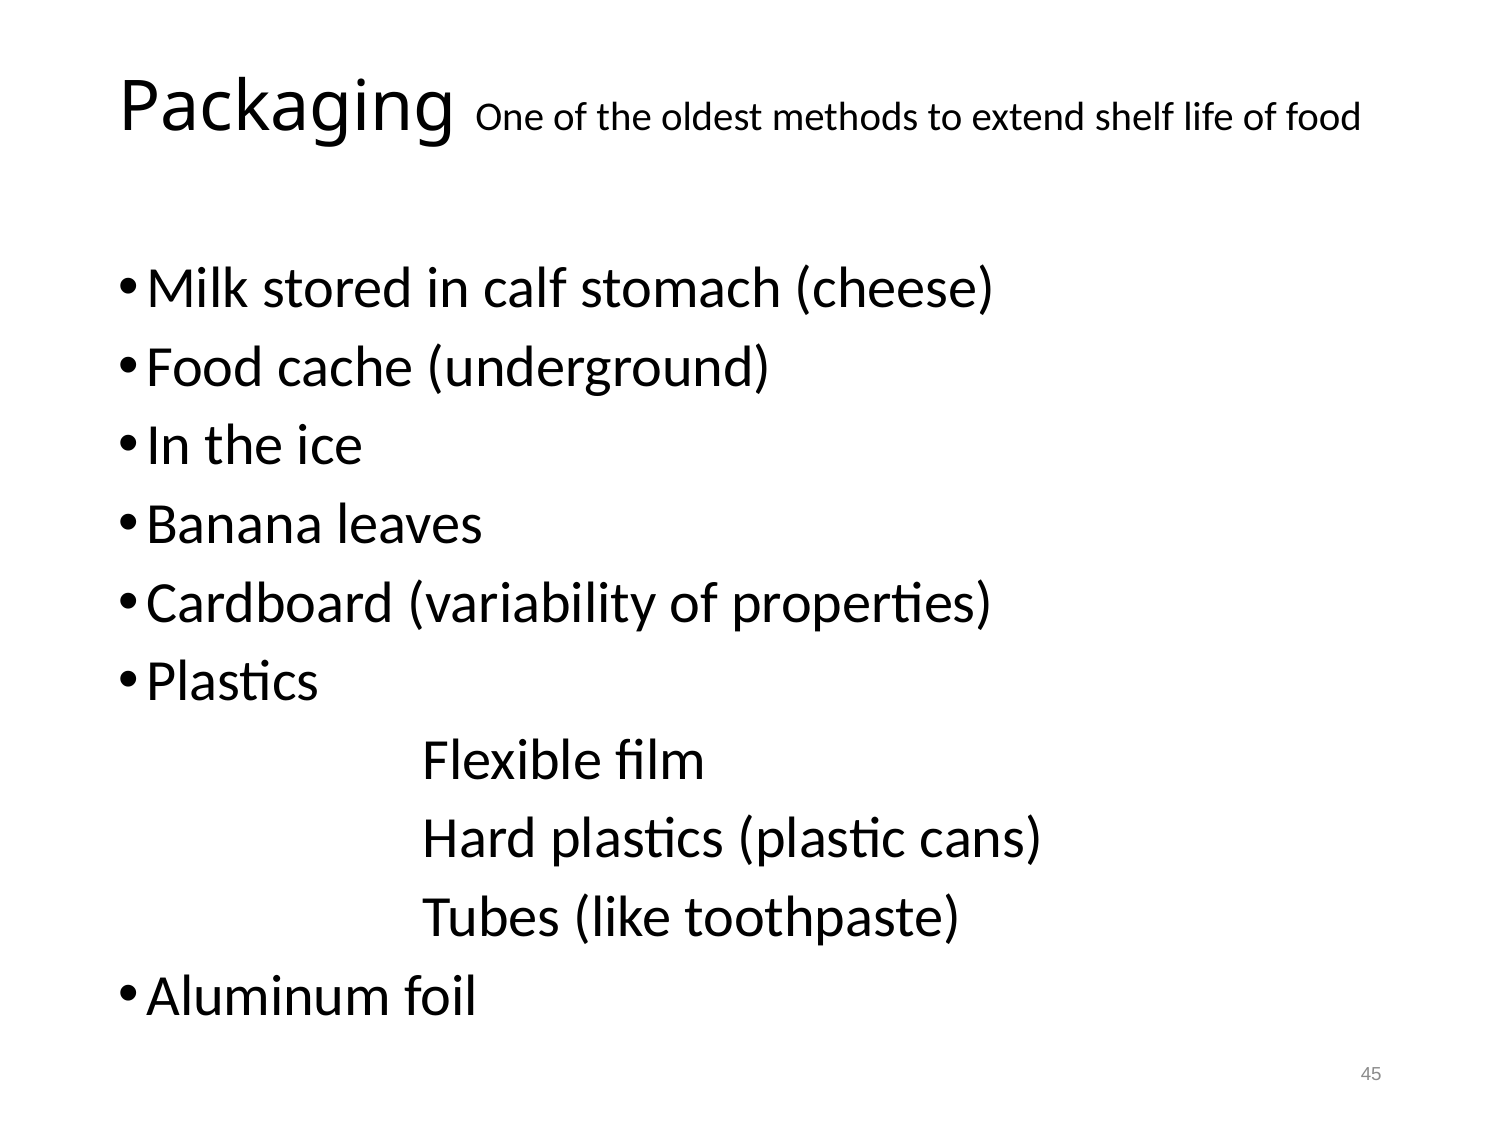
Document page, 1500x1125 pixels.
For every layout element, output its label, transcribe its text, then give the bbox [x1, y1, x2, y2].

title Packaging One of the oldest methods to extend shelf life of food [103, 50, 1397, 249]
slide_number 45 [1059, 1042, 1397, 1103]
list Milk stored in calf stomach (cheese) Food cache (underground) In the ice Banana leaves Cardboard (variability of properties) Plastics Flexible film Hard plastics (plastic cans) Tubes (like toothpaste) Aluminum foil [103, 249, 1397, 1103]
